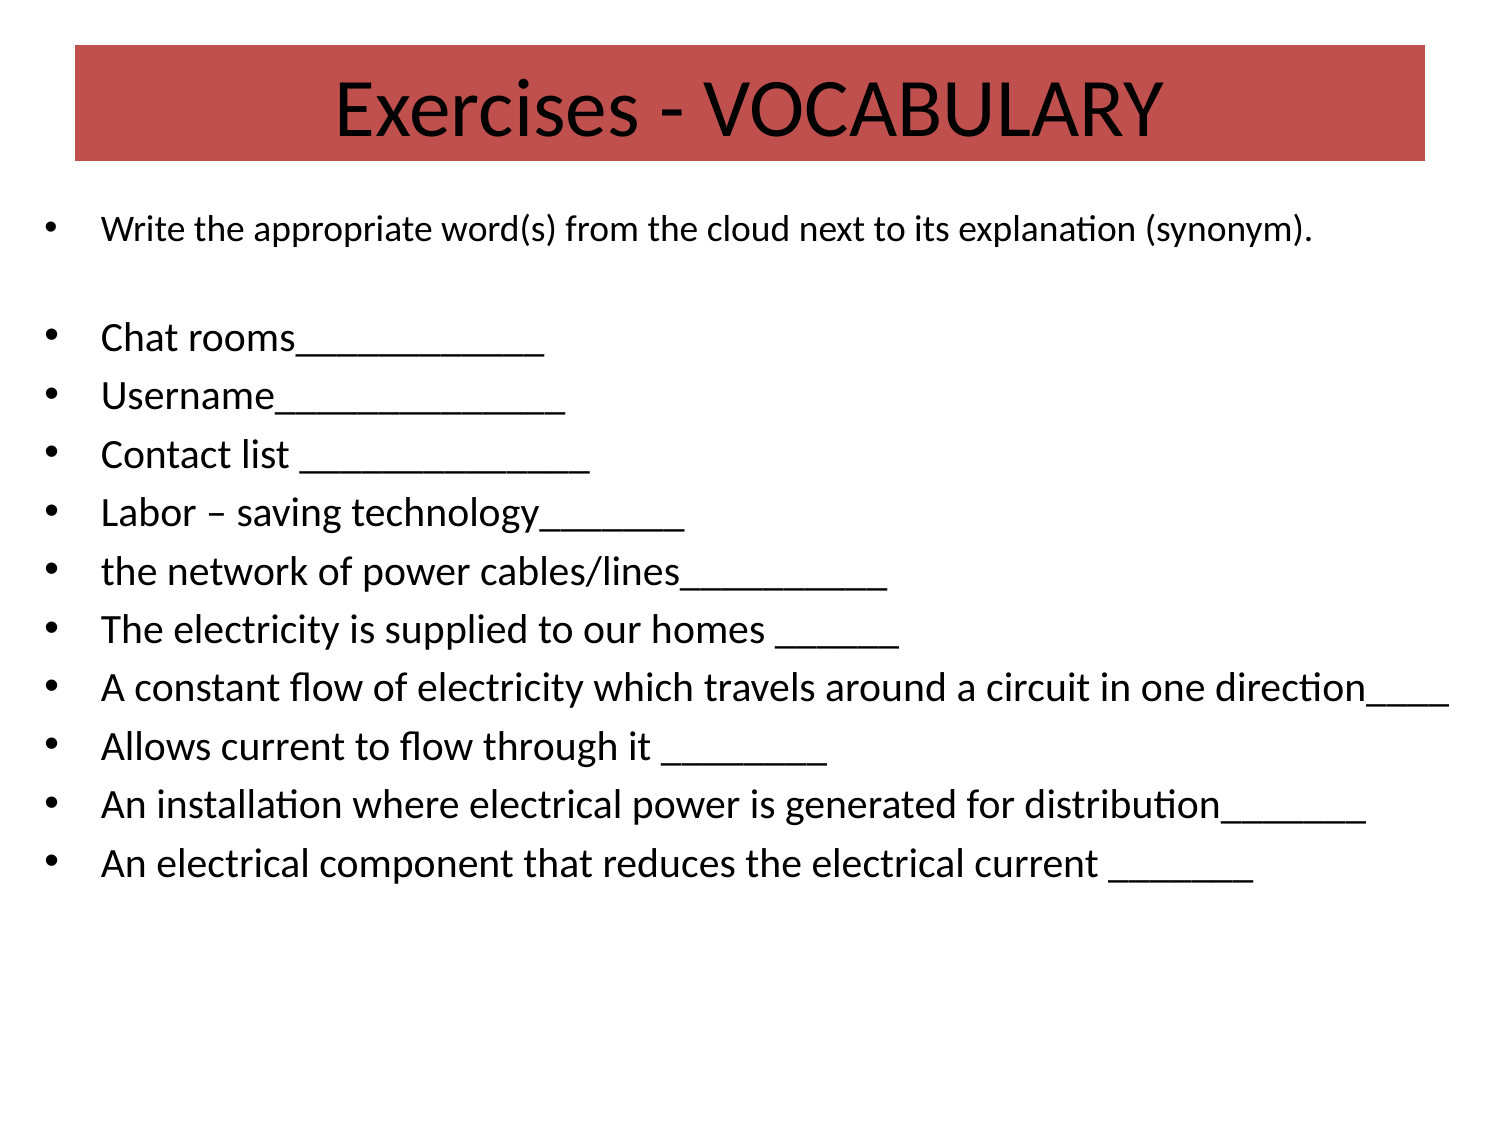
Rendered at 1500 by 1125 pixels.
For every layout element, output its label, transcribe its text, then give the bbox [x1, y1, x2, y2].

list Write the appropriate word(s) from the cloud next to its explanation (synonym). Chat rooms____________ Username______________ Contact list ______________ Labor – saving technology_______ the network of power cables/lines__________ The electricity is supplied to our homes ______ A constant flow of electricity which travels around a circuit in one direction____ Allows current to flow through it ________ An installation where electrical power is generated for distribution_______ An electrical component that reduces the electrical current _______ [29, 196, 1471, 1106]
title Exercises - VOCABULARY [75, 45, 1425, 161]
